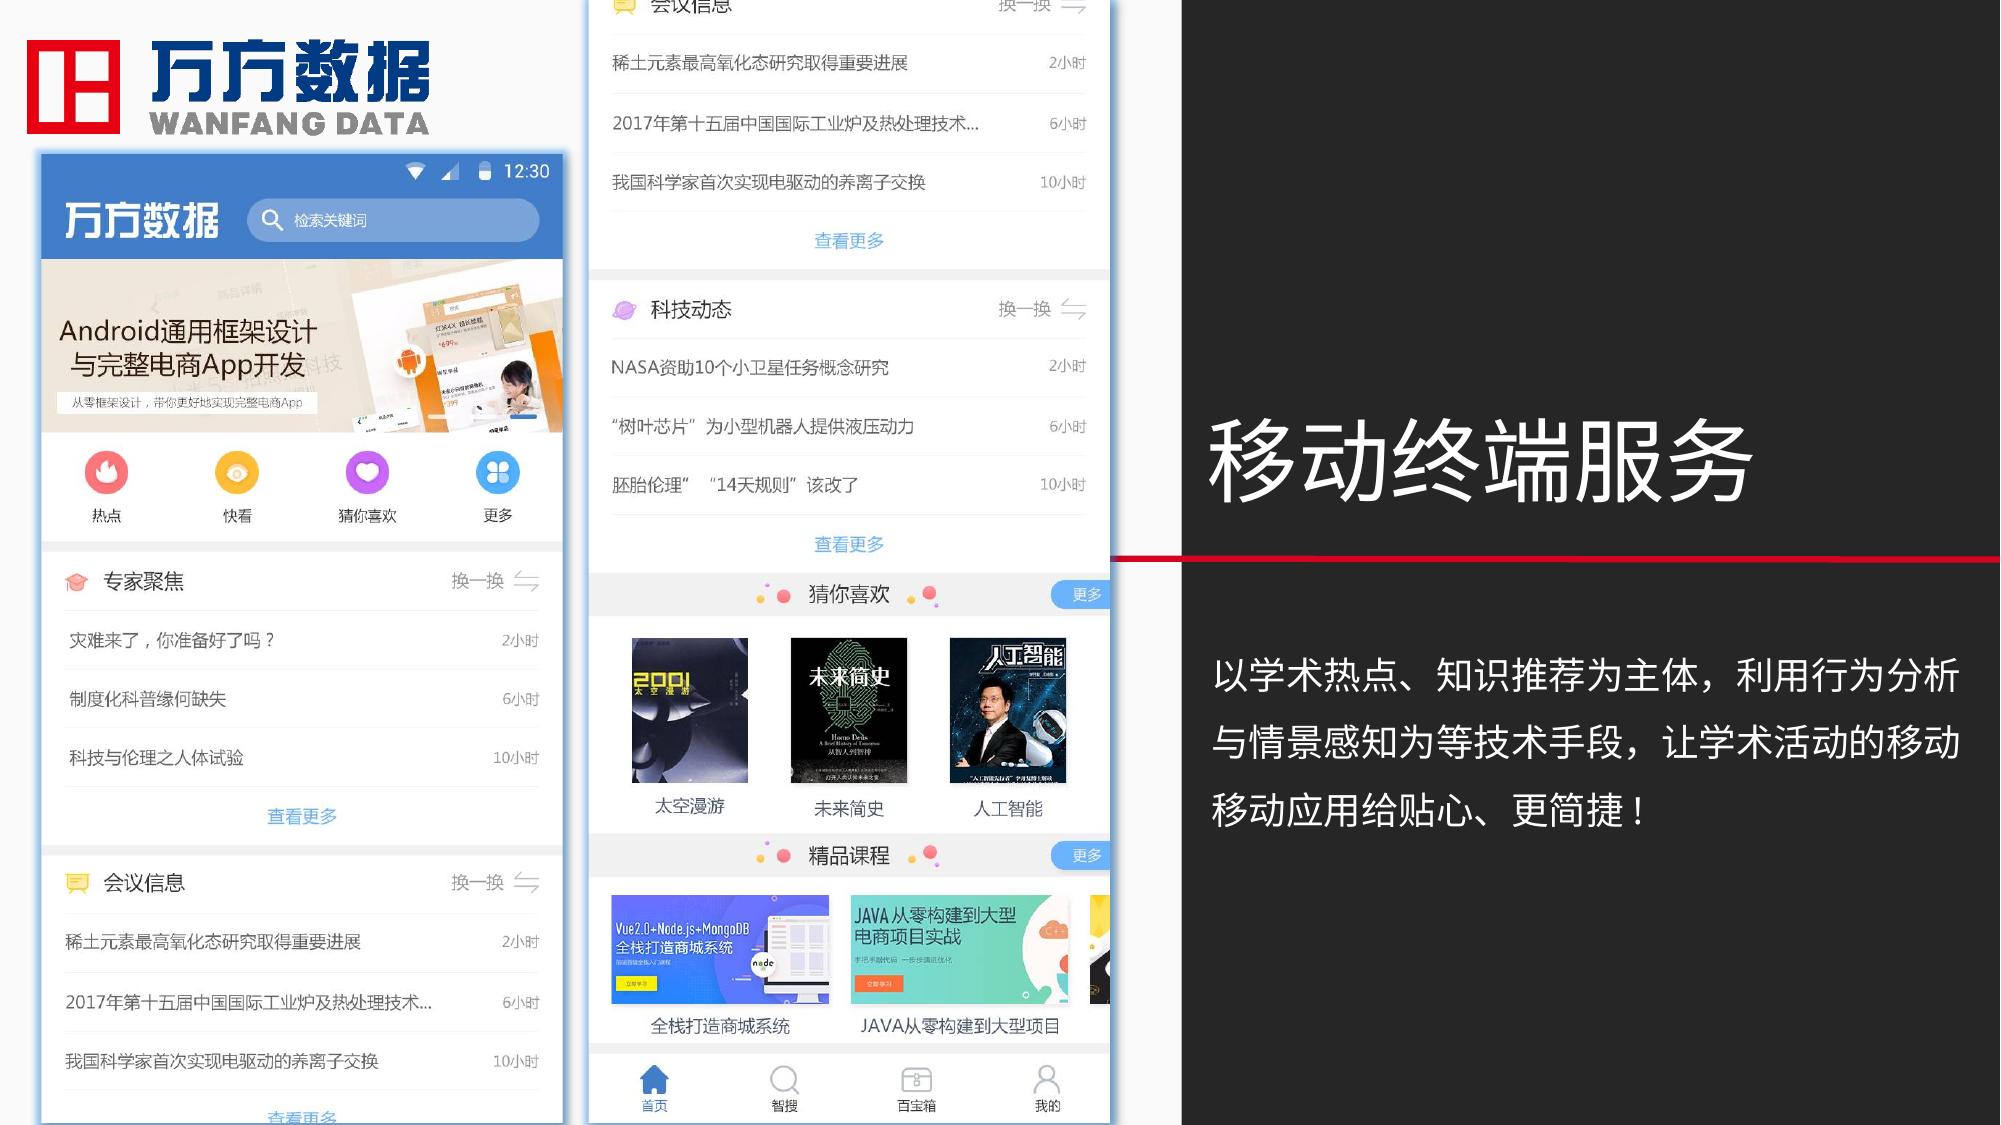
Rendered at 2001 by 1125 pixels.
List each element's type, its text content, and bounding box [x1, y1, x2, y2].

text_box 以学术热点、知识推荐为主体，利用行为分析与情景感知为等技术手段，让学术活动的移动移动应用给贴心、更简捷! [1196, 621, 2000, 840]
picture [17, 31, 438, 144]
text_box [1181, 0, 2000, 556]
text_box [1181, 562, 2000, 1125]
picture [41, 154, 563, 1123]
picture [588, 0, 1110, 1123]
text_box 移动终端服务 [1191, 396, 1772, 522]
